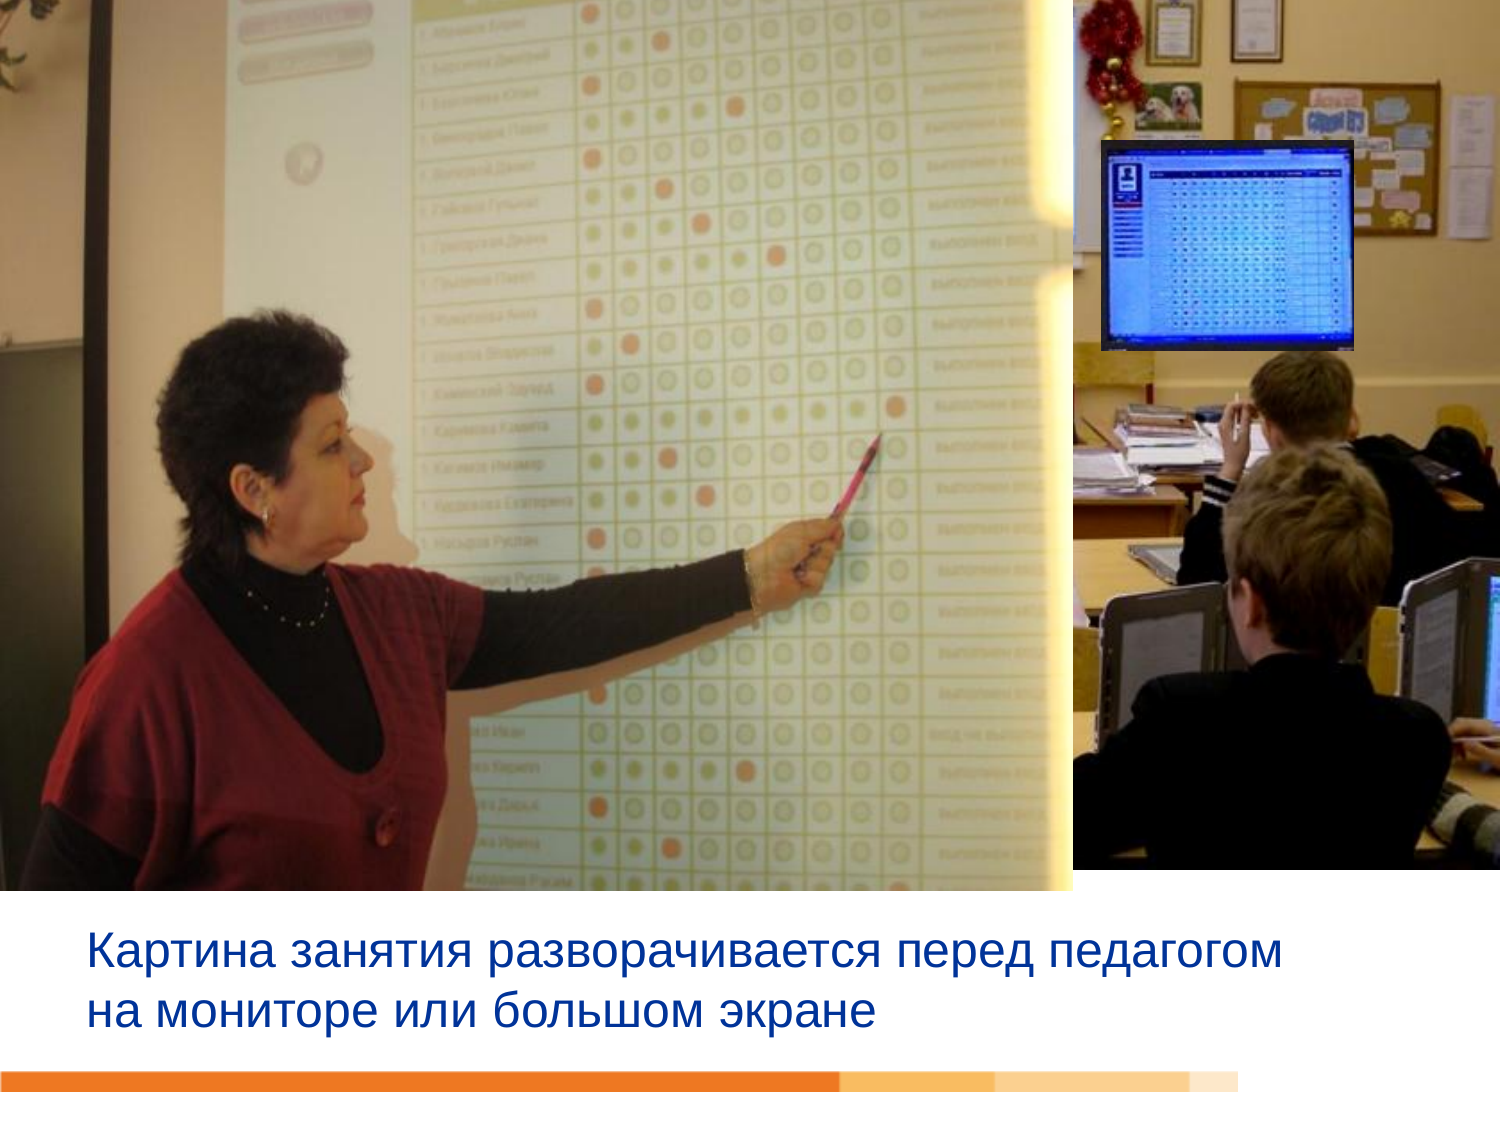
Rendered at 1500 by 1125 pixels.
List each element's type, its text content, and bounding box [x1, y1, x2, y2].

text_box Картина занятия разворачивается перед педагогом на мониторе или большом экране [71, 910, 1306, 1046]
picture [0, 1071, 1238, 1092]
picture [0, 0, 1500, 891]
